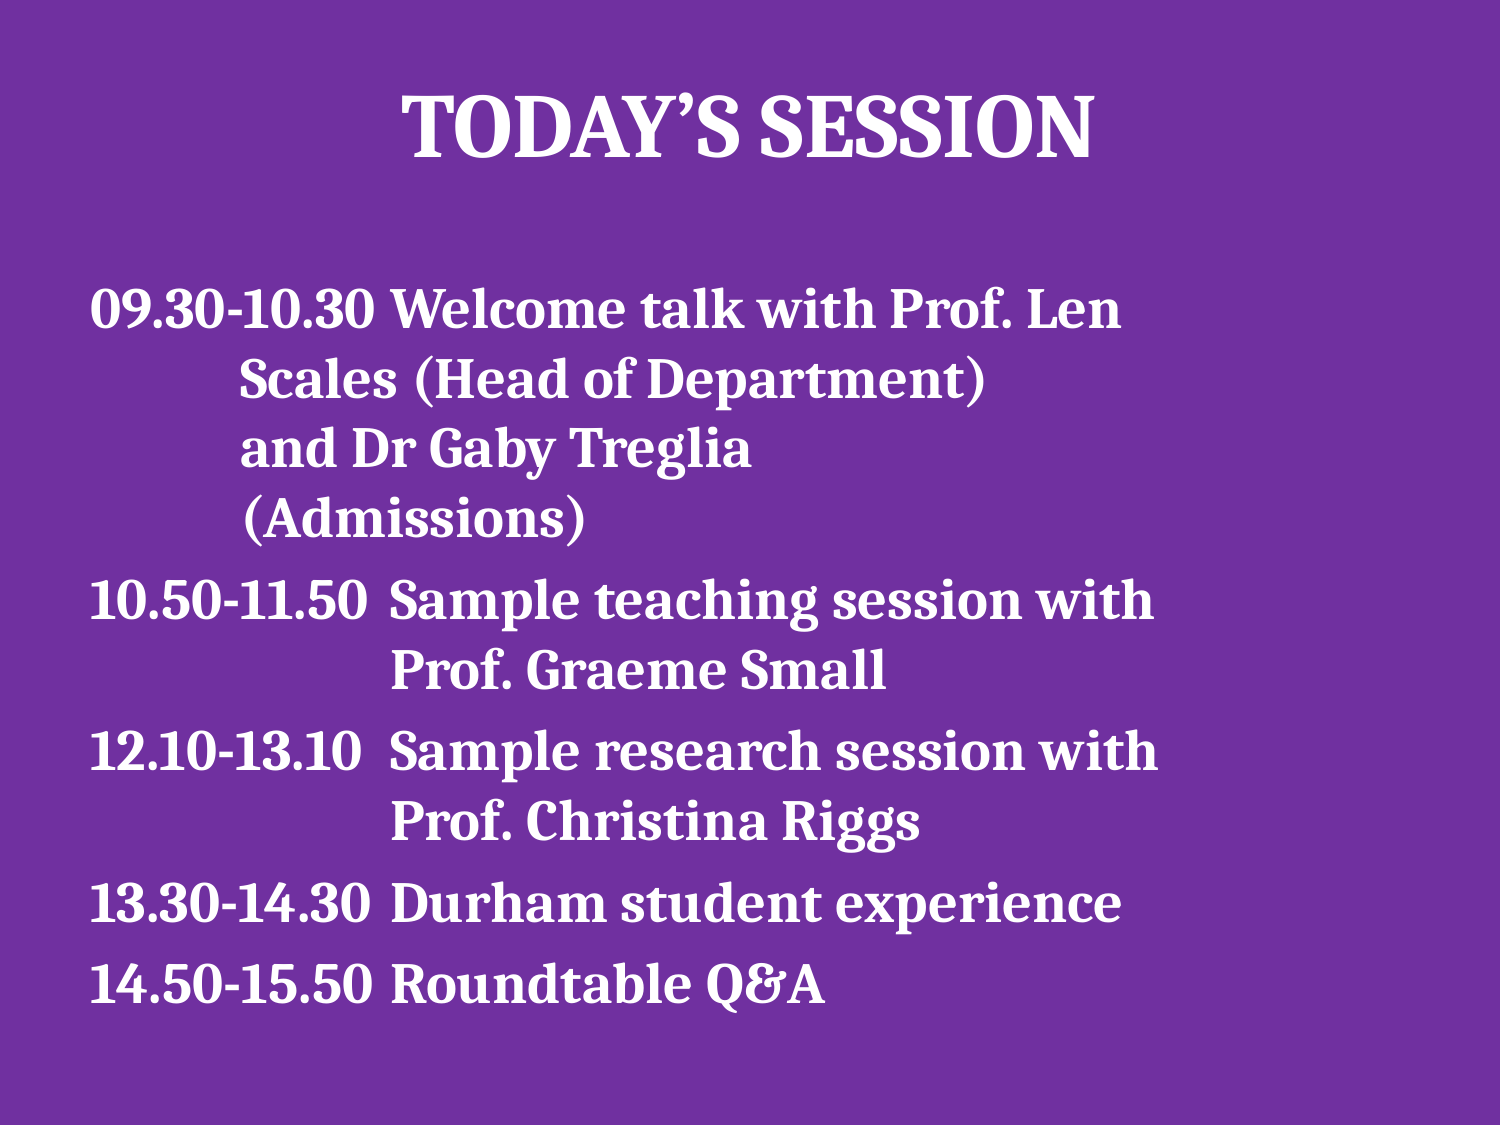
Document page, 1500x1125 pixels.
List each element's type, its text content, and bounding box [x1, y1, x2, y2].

title TODAY’S SESSION [75, 45, 1425, 197]
list 09.30-10.30 Welcome talk with Prof. Len Scales (Head of Department) and Dr Gaby Treglia (Admissions) 10.50-11.50 Sample teaching session with Prof. Graeme Small 12.10-13.10 Sample research session with Prof. Christina Riggs 13.30-14.30 Durham student experience 14.50-15.50 Roundtable Q&A [75, 262, 1425, 1071]
